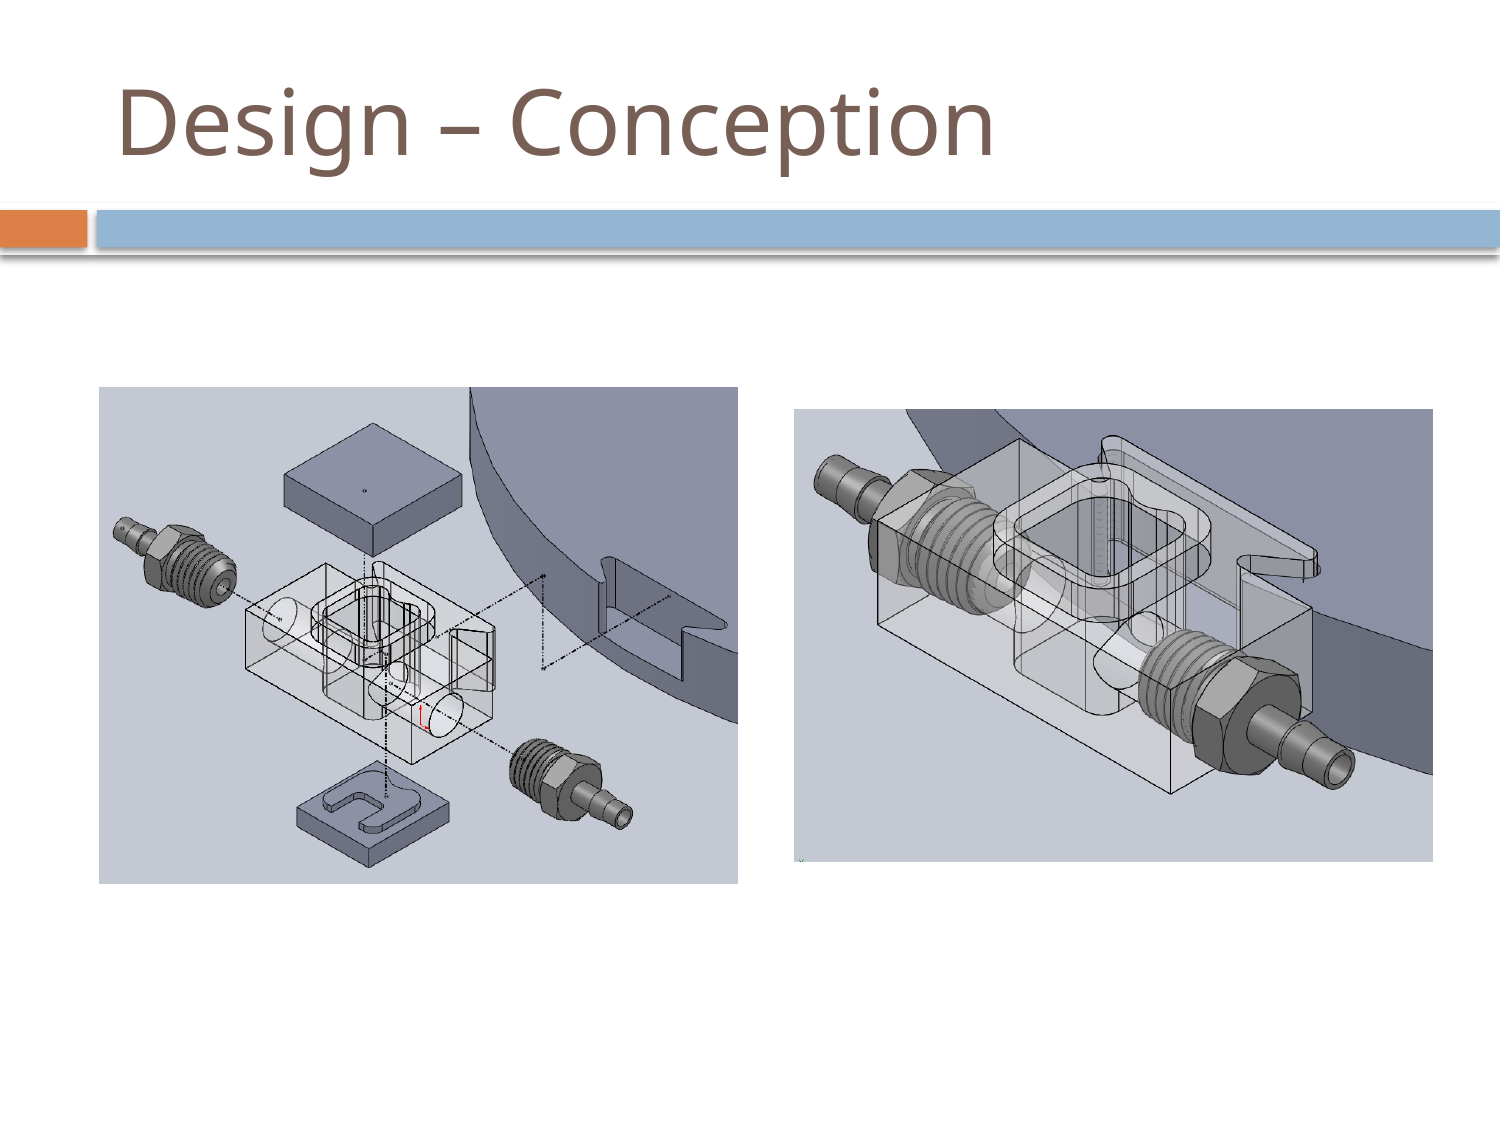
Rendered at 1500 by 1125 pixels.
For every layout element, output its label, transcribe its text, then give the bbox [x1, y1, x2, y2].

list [794, 409, 1433, 862]
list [99, 387, 738, 884]
title Design – Conception [99, 37, 1438, 200]
